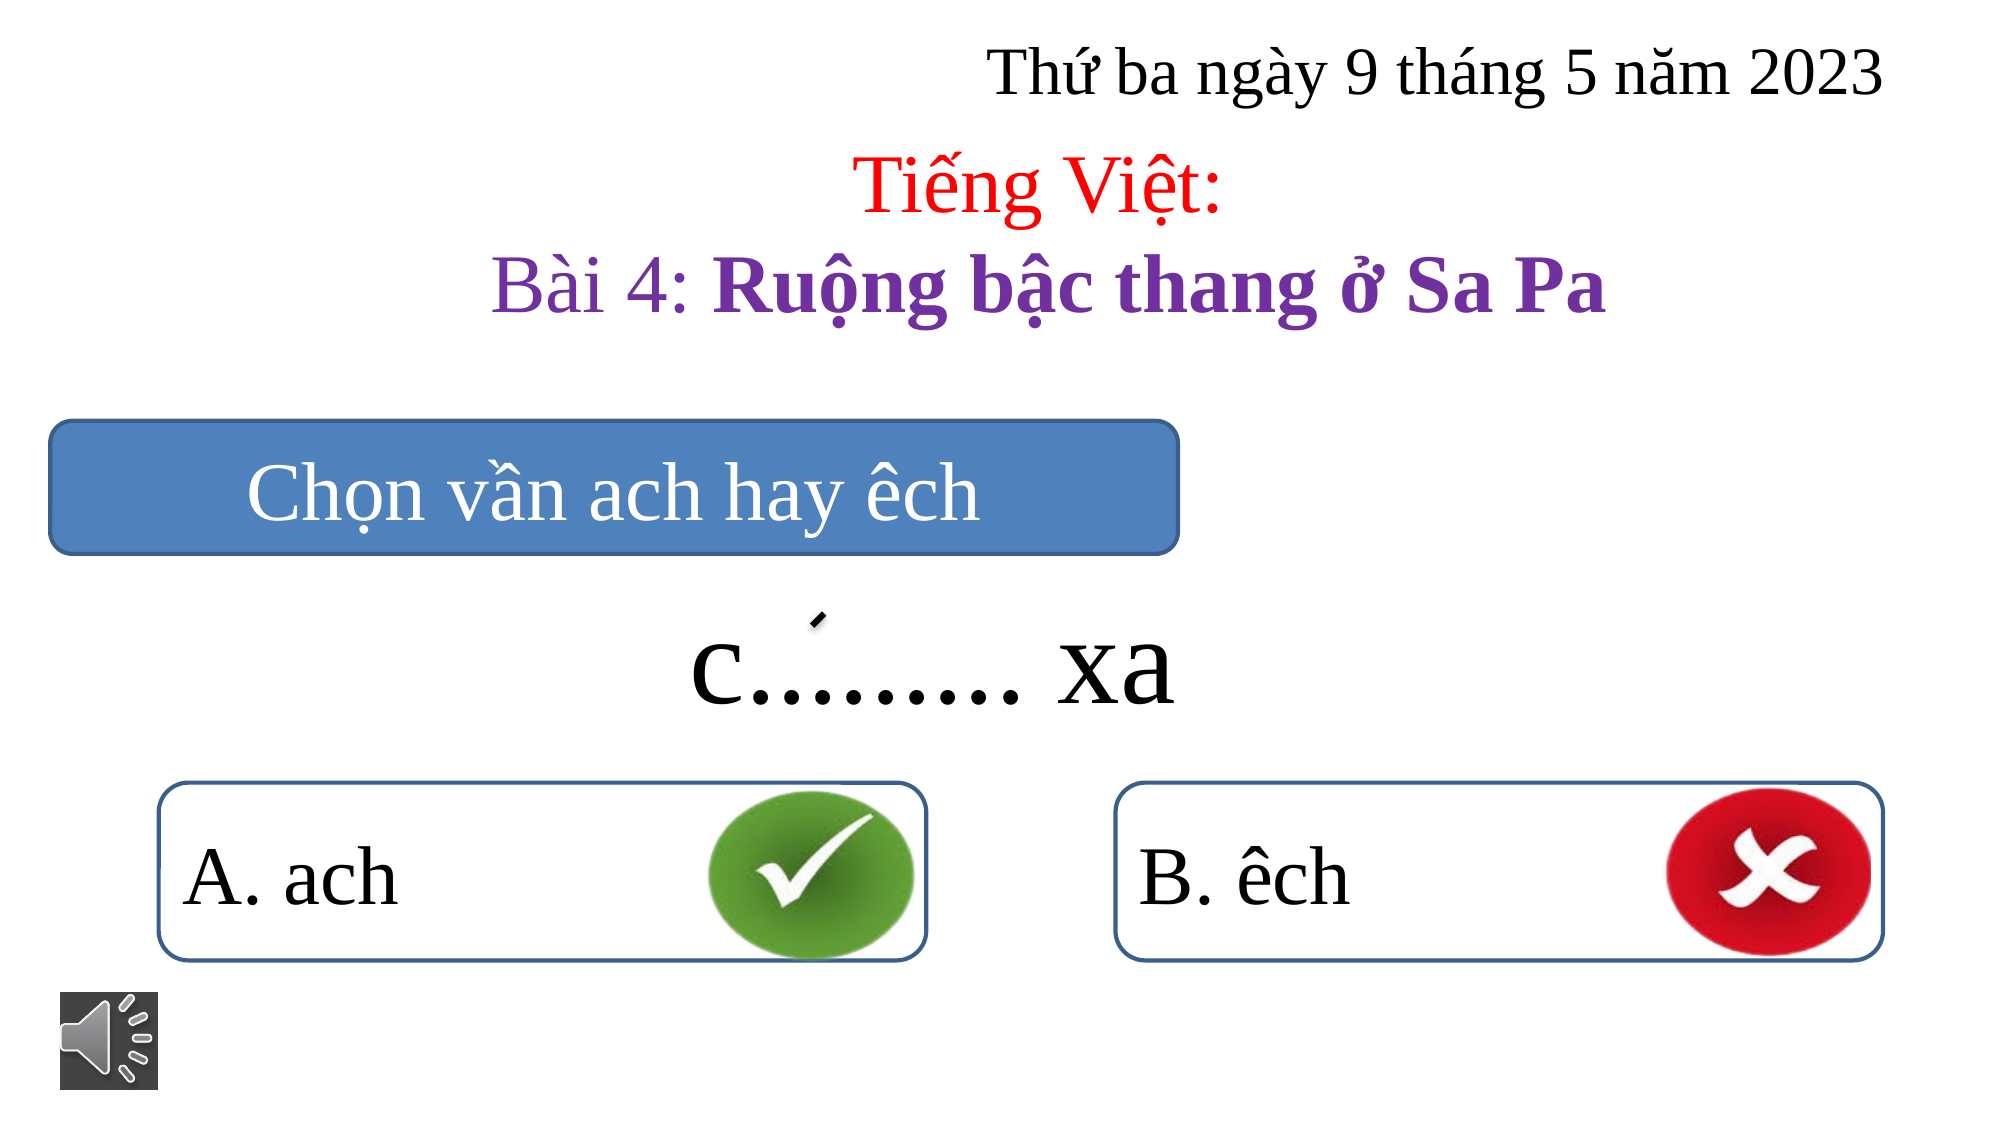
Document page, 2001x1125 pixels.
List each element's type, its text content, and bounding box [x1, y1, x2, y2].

picture [1653, 783, 1872, 985]
text_box B. êch [1876, 790, 1886, 954]
picture [698, 790, 917, 992]
text_box Thứ ba ngày 9 tháng 5 năm 2023 [784, 19, 2000, 116]
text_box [811, 613, 825, 626]
text_box c......... xa [675, 570, 1392, 736]
text_box A. ach [156, 780, 929, 963]
text_box B. êch [1113, 780, 1863, 963]
text_box Tiếng Việt: Bài 4: Ruộng bậc thang ở Sa Pa [443, 121, 1654, 337]
text_box Chọn vần ach hay êch [48, 418, 1181, 556]
picture [58, 990, 159, 1092]
